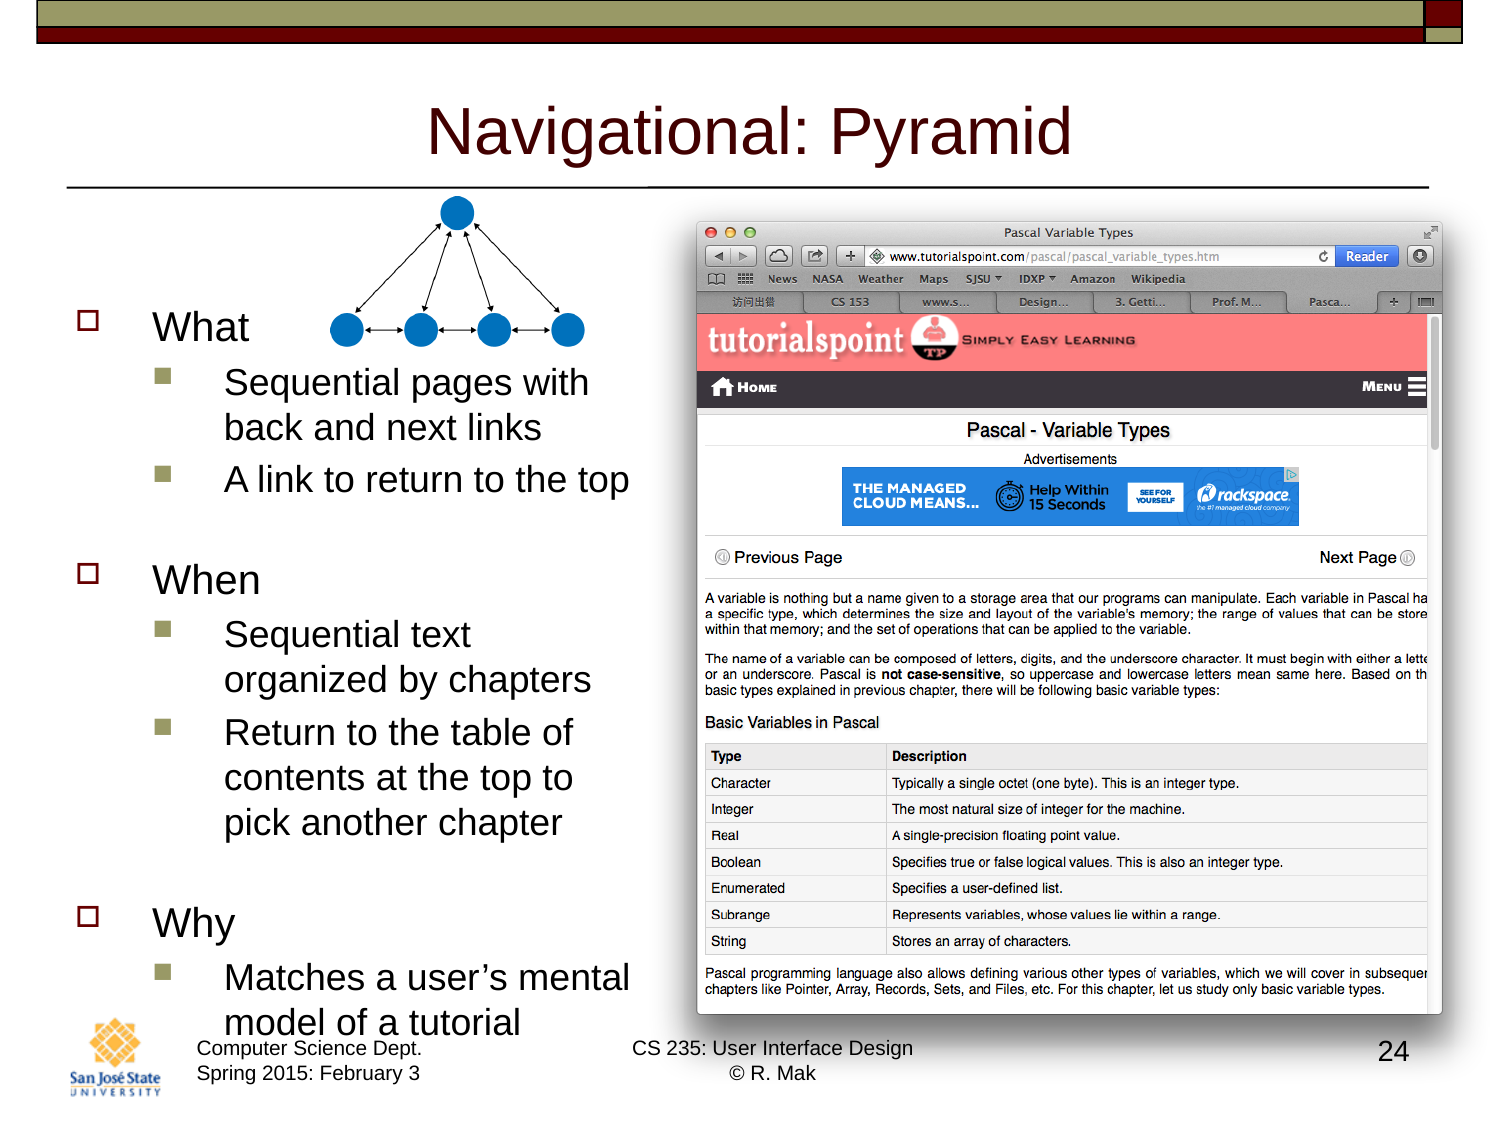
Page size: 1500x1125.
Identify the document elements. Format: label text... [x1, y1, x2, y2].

picture [60, 1013, 166, 1112]
picture [329, 195, 586, 347]
list What Sequential pages with back and next links A link to return to the top When Sequential text organized by chapters Return to the table of contents at the top to pick another chapter Why Matches a user’s mental model of a tutorial [60, 292, 636, 1013]
title Navigational: Pyramid [75, 67, 1425, 175]
picture [641, 187, 1497, 1091]
